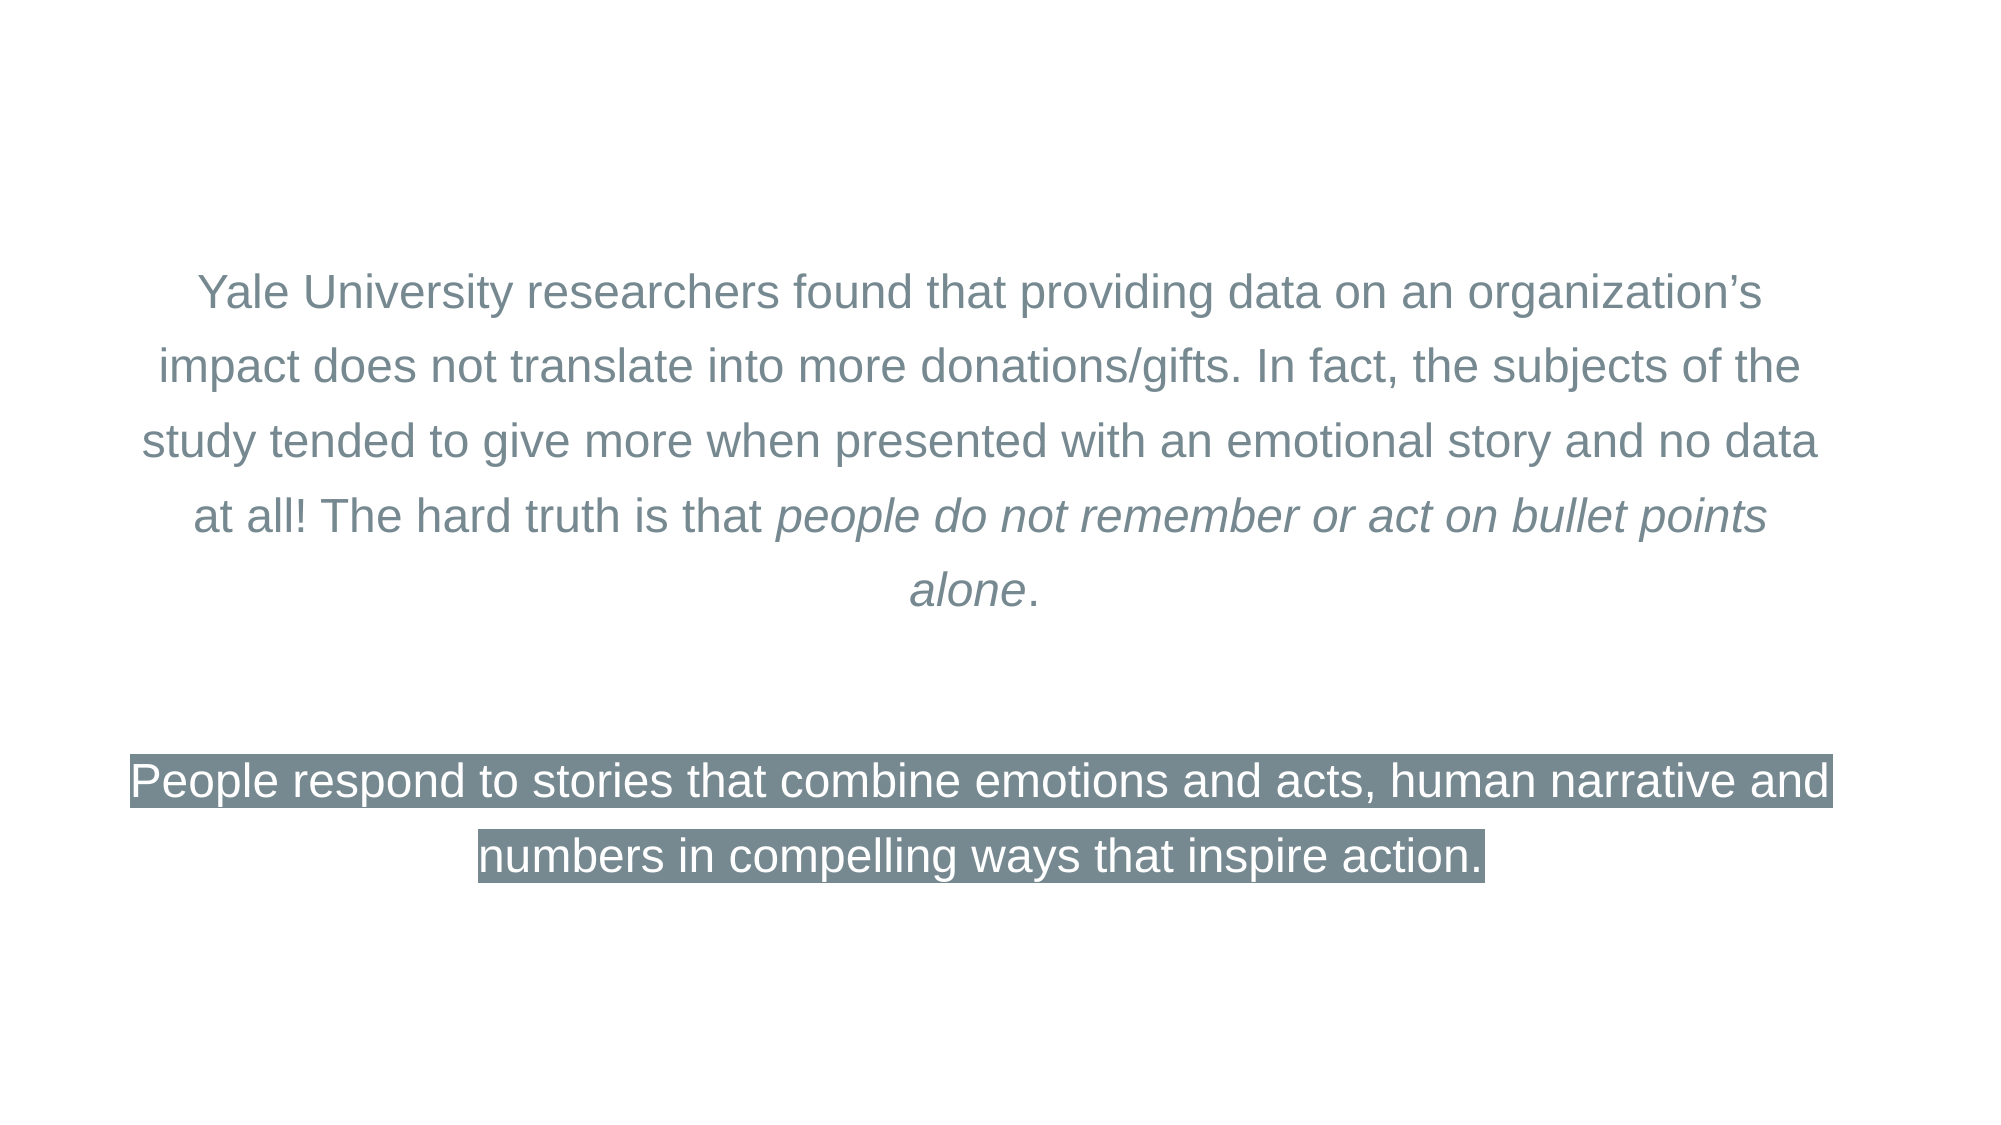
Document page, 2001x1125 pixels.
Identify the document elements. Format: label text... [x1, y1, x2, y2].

text_box Yale University researchers found that providing data on an organization’s impact does not translate into more donations/gifts. In fact, the subjects of the study tended to give more when presented with an emotional story and no data at all! The hard truth is that people do not remember or act on bullet points alone. People respond to stories that combine emotions and acts, human narrative and numbers in compelling ways that inspire action. [104, 224, 1858, 901]
